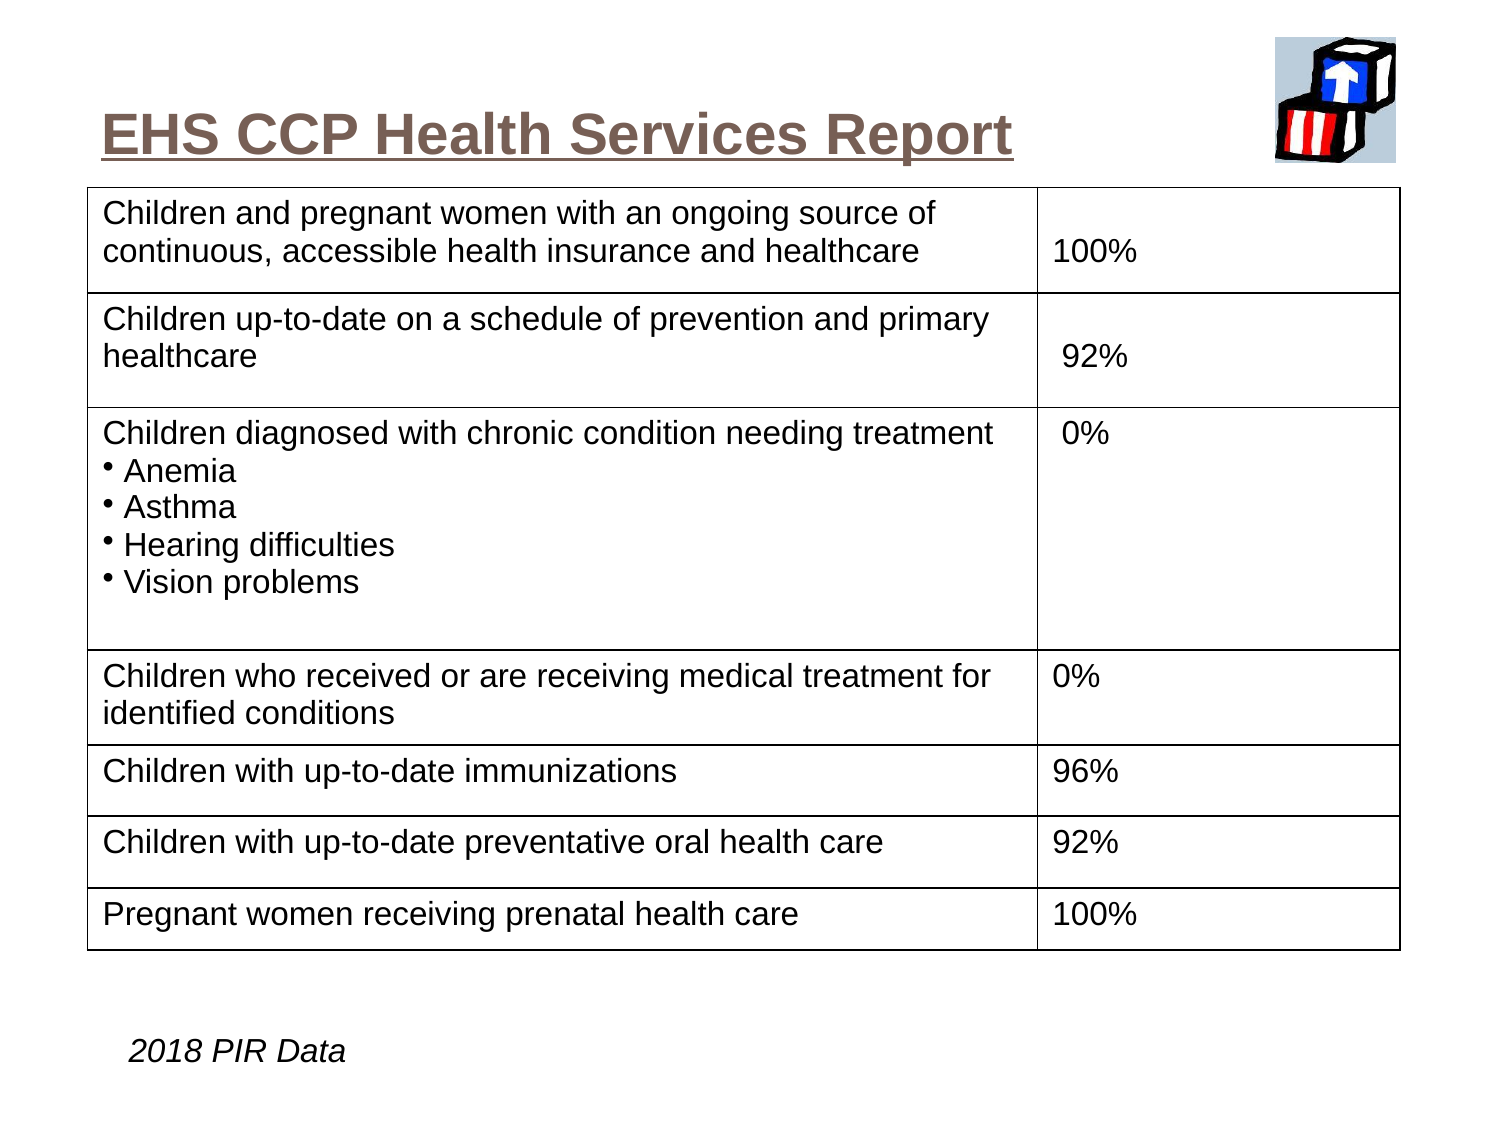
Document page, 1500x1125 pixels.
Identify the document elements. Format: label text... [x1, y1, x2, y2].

picture [1274, 37, 1397, 163]
table_cell Pregnant women receiving prenatal health care [88, 889, 1037, 949]
text_box 2018 PIR Data [113, 1022, 362, 1077]
text_box EHS CCP Health Services Report [87, 37, 1437, 225]
table_cell Children with up-to-date preventative oral health care [88, 817, 1037, 887]
table_cell 96% [1038, 746, 1399, 815]
table_cell 92% [1038, 294, 1399, 407]
table_cell 100% [1038, 889, 1399, 949]
table_cell Children up-to-date on a schedule of prevention and primary healthcare [88, 294, 1037, 407]
table_cell 0% [1038, 651, 1399, 744]
table_cell Children who received or are receiving medical treatment for identified conditions [88, 651, 1037, 744]
table_cell 0% [1038, 408, 1399, 649]
table_header Children and pregnant women with an ongoing source of continuous, accessible health insurance and healthcare [88, 225, 1037, 292]
table_cell Children diagnosed with chronic condition needing treatment Anemia Asthma Hearing difficulties Vision problems [88, 408, 1037, 649]
table_cell 92% [1038, 817, 1399, 887]
table_cell Children with up-to-date immunizations [88, 746, 1037, 815]
table_header 100% [1038, 225, 1399, 292]
